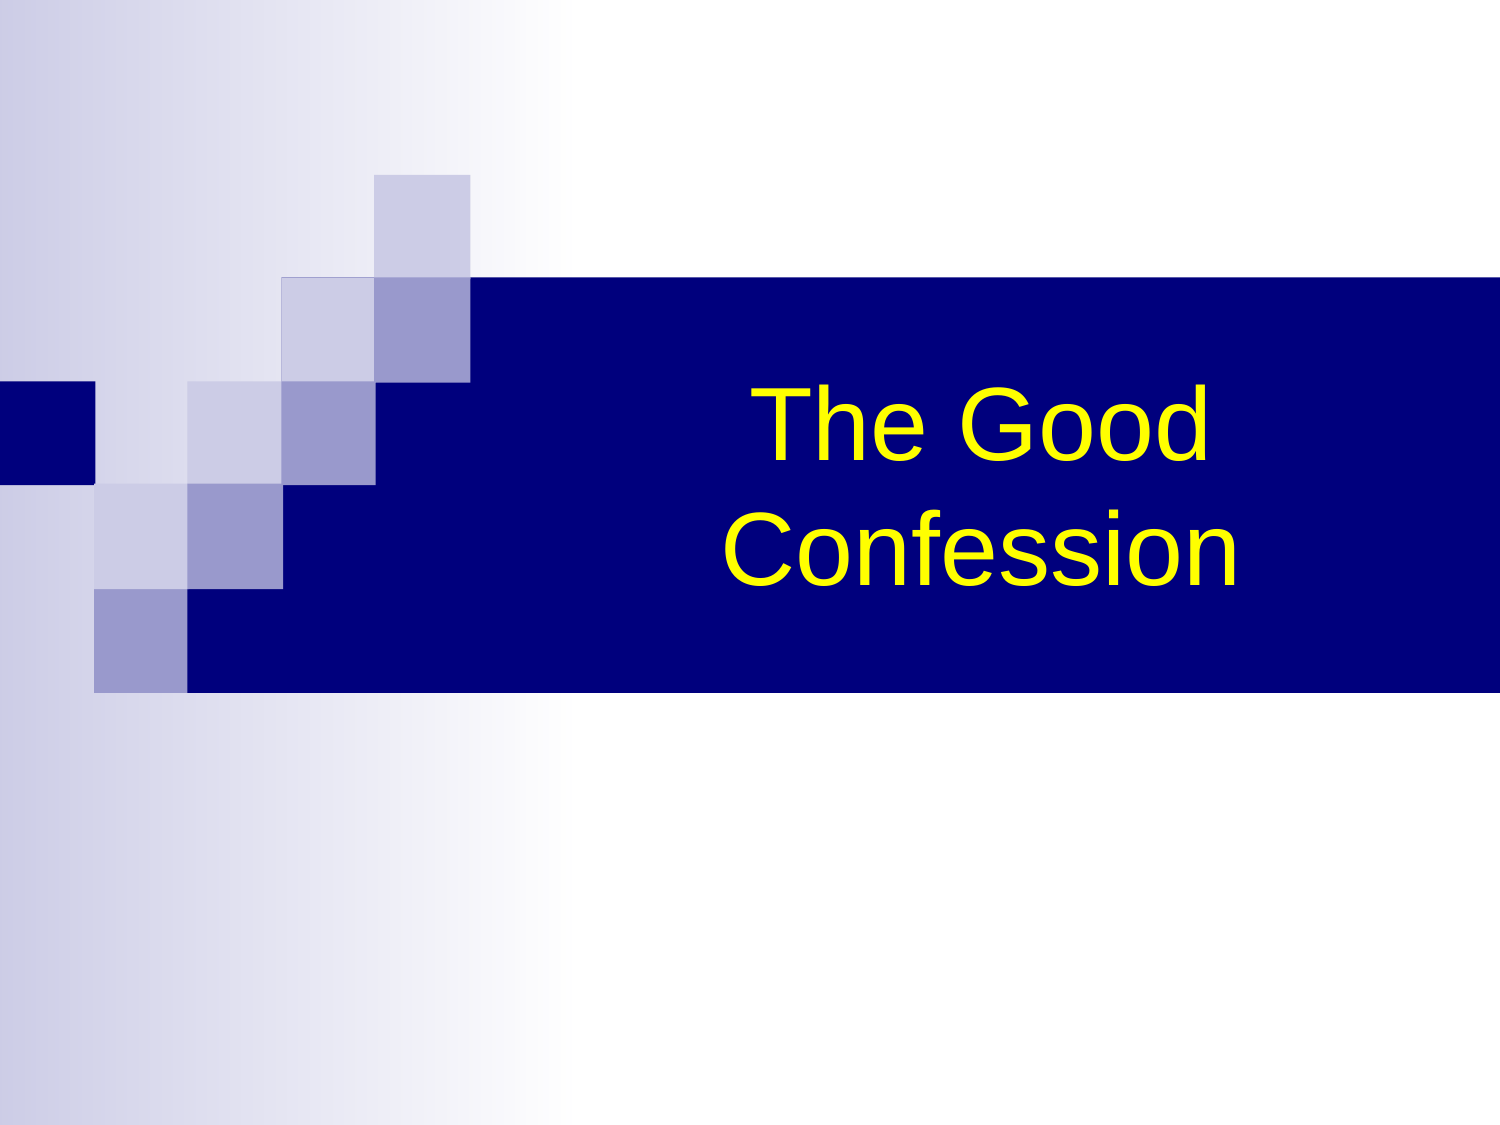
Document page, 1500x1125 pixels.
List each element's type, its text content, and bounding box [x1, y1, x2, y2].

title The Good Confession [487, 299, 1475, 663]
